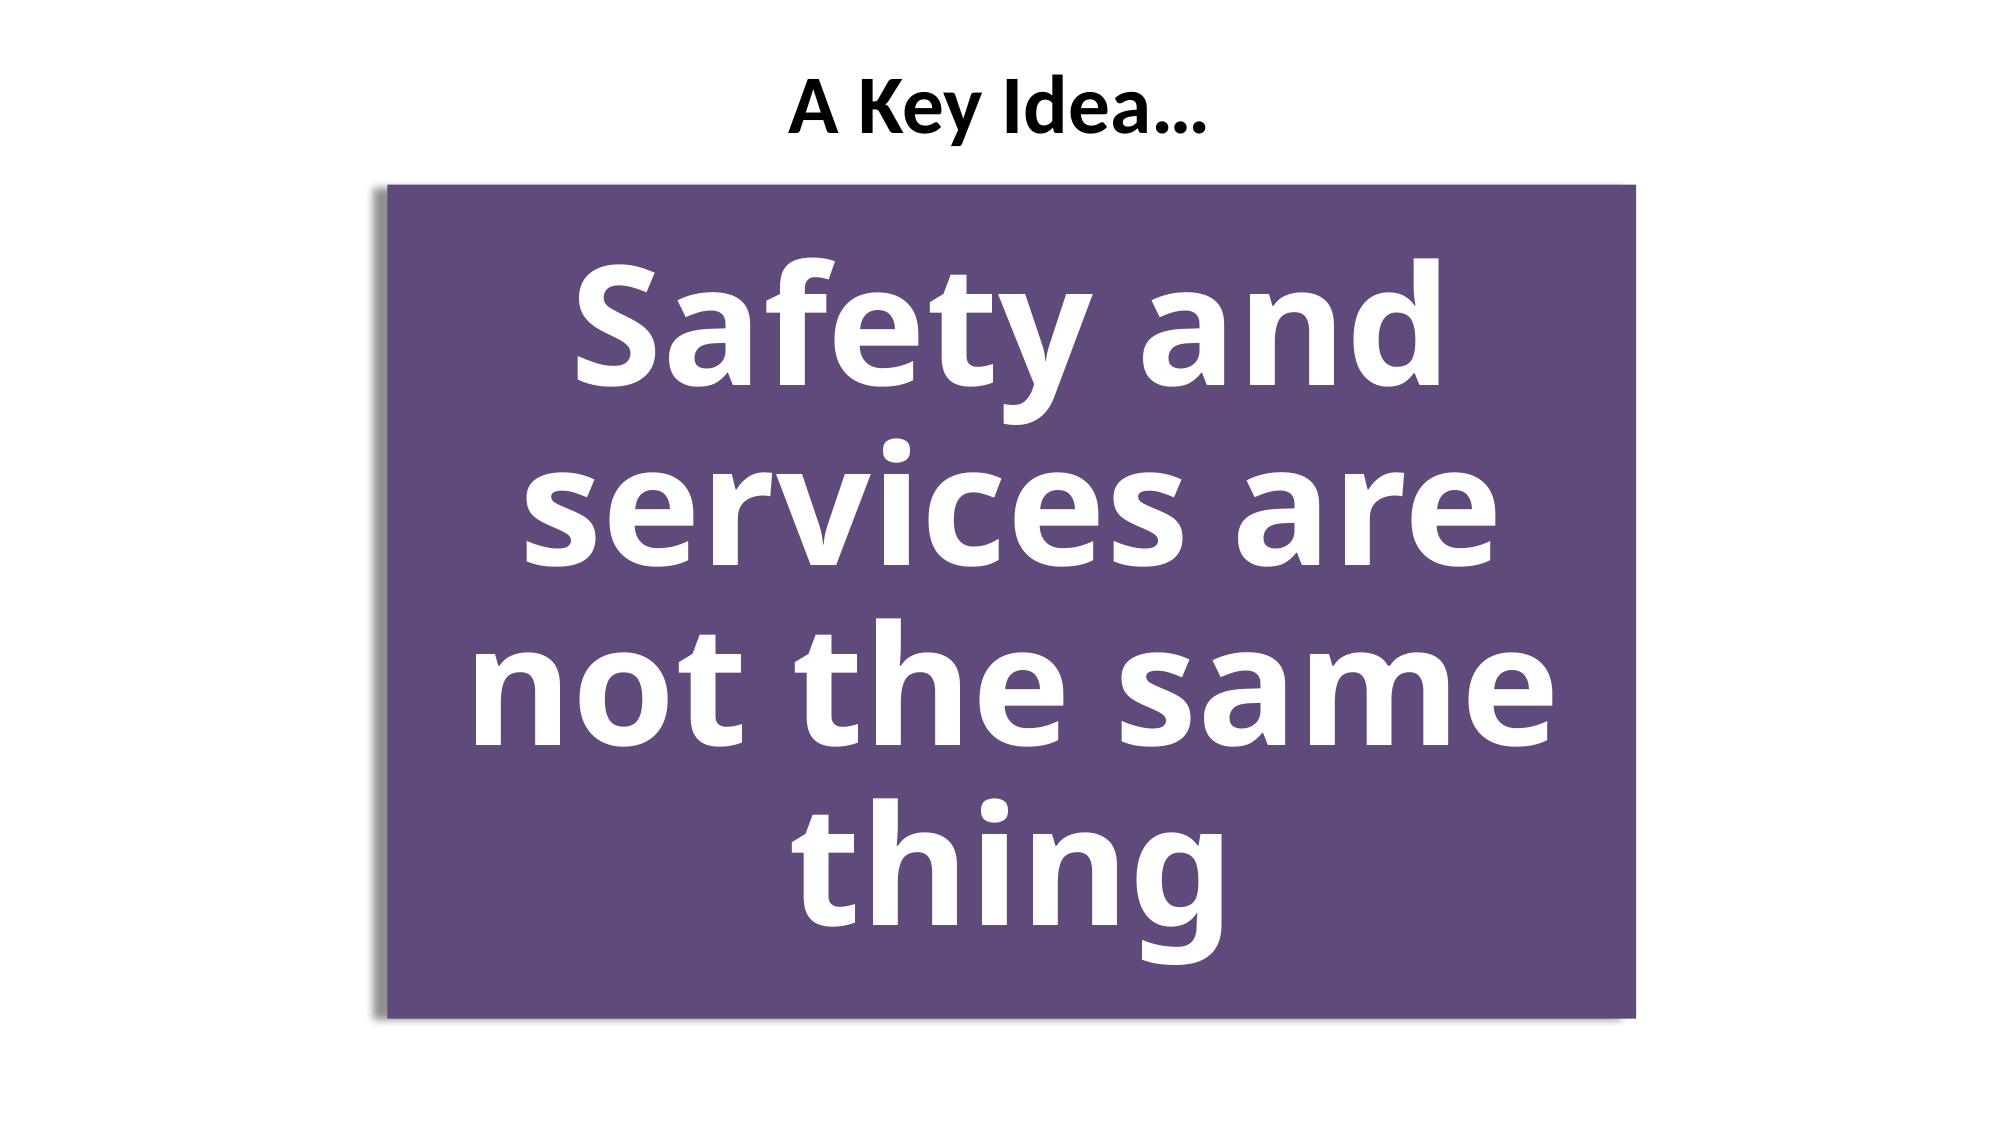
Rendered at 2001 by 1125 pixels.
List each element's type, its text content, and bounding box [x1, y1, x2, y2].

title A Key Idea… [99, 44, 1901, 233]
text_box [387, 149, 1638, 1038]
